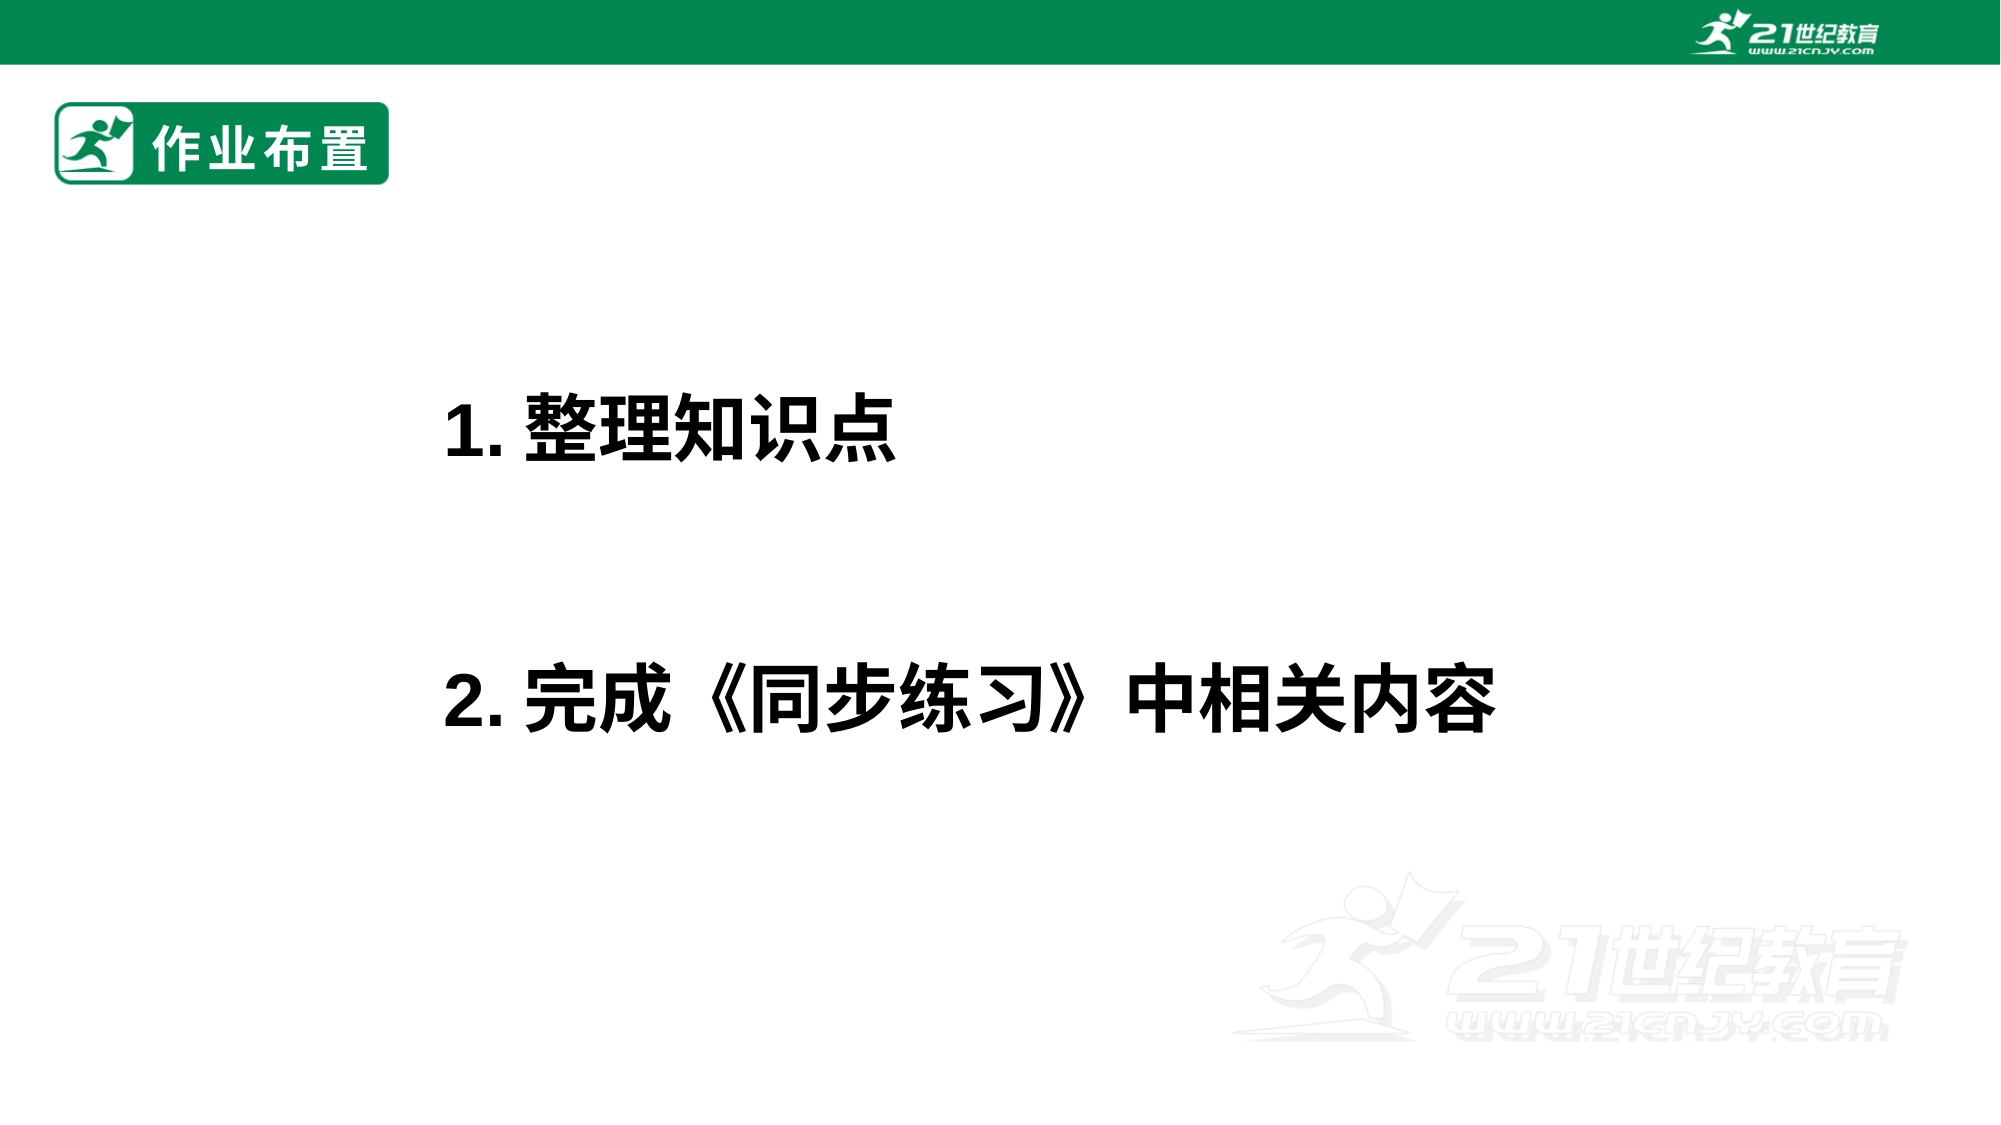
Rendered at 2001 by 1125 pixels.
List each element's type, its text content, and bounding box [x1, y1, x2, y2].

picture [0, 0, 2001, 1125]
text_box 1.整理知识点 2.完成《同步练习》中相关内容 [302, 328, 1771, 749]
title 作业布置 [136, 89, 480, 206]
